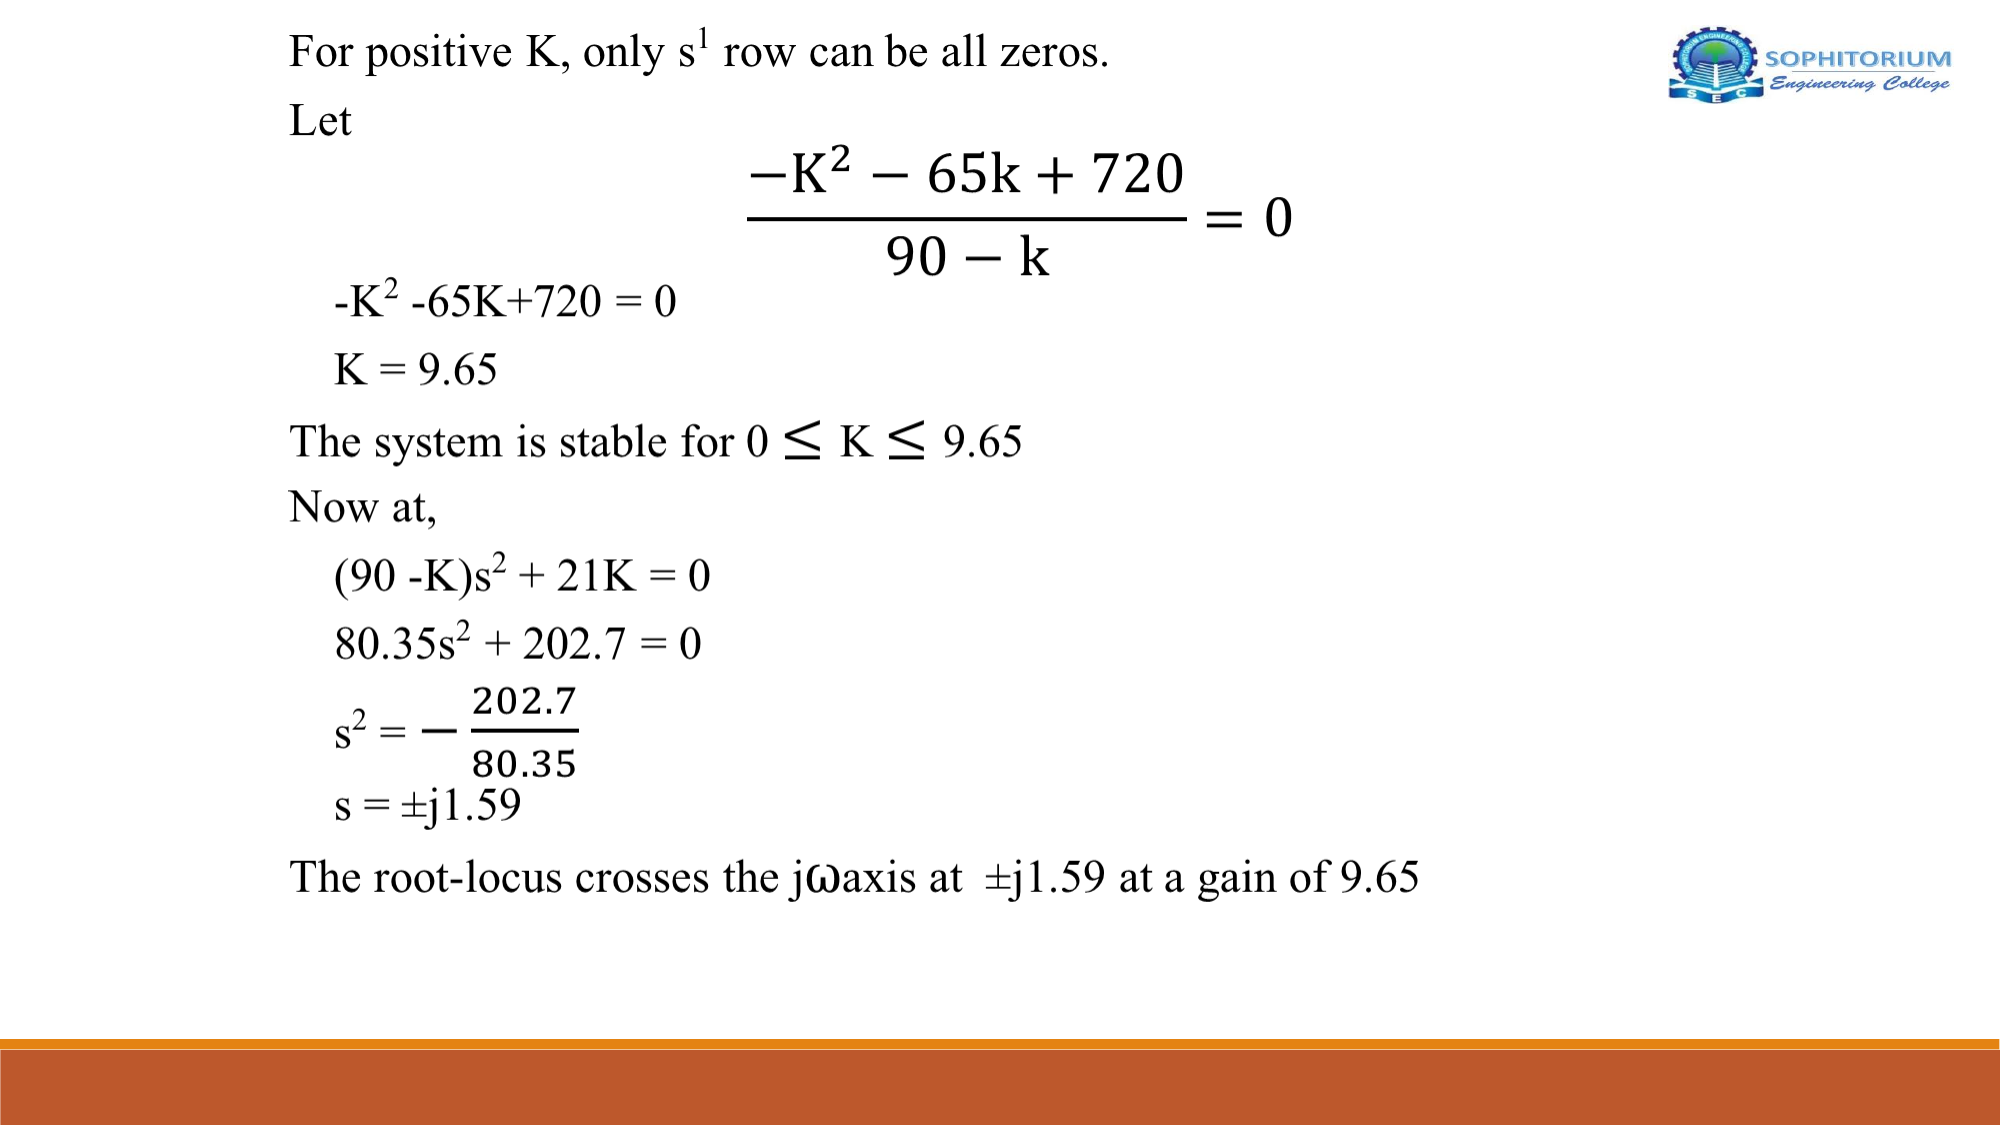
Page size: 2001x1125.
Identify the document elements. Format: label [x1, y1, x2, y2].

picture [252, 3, 1954, 1125]
